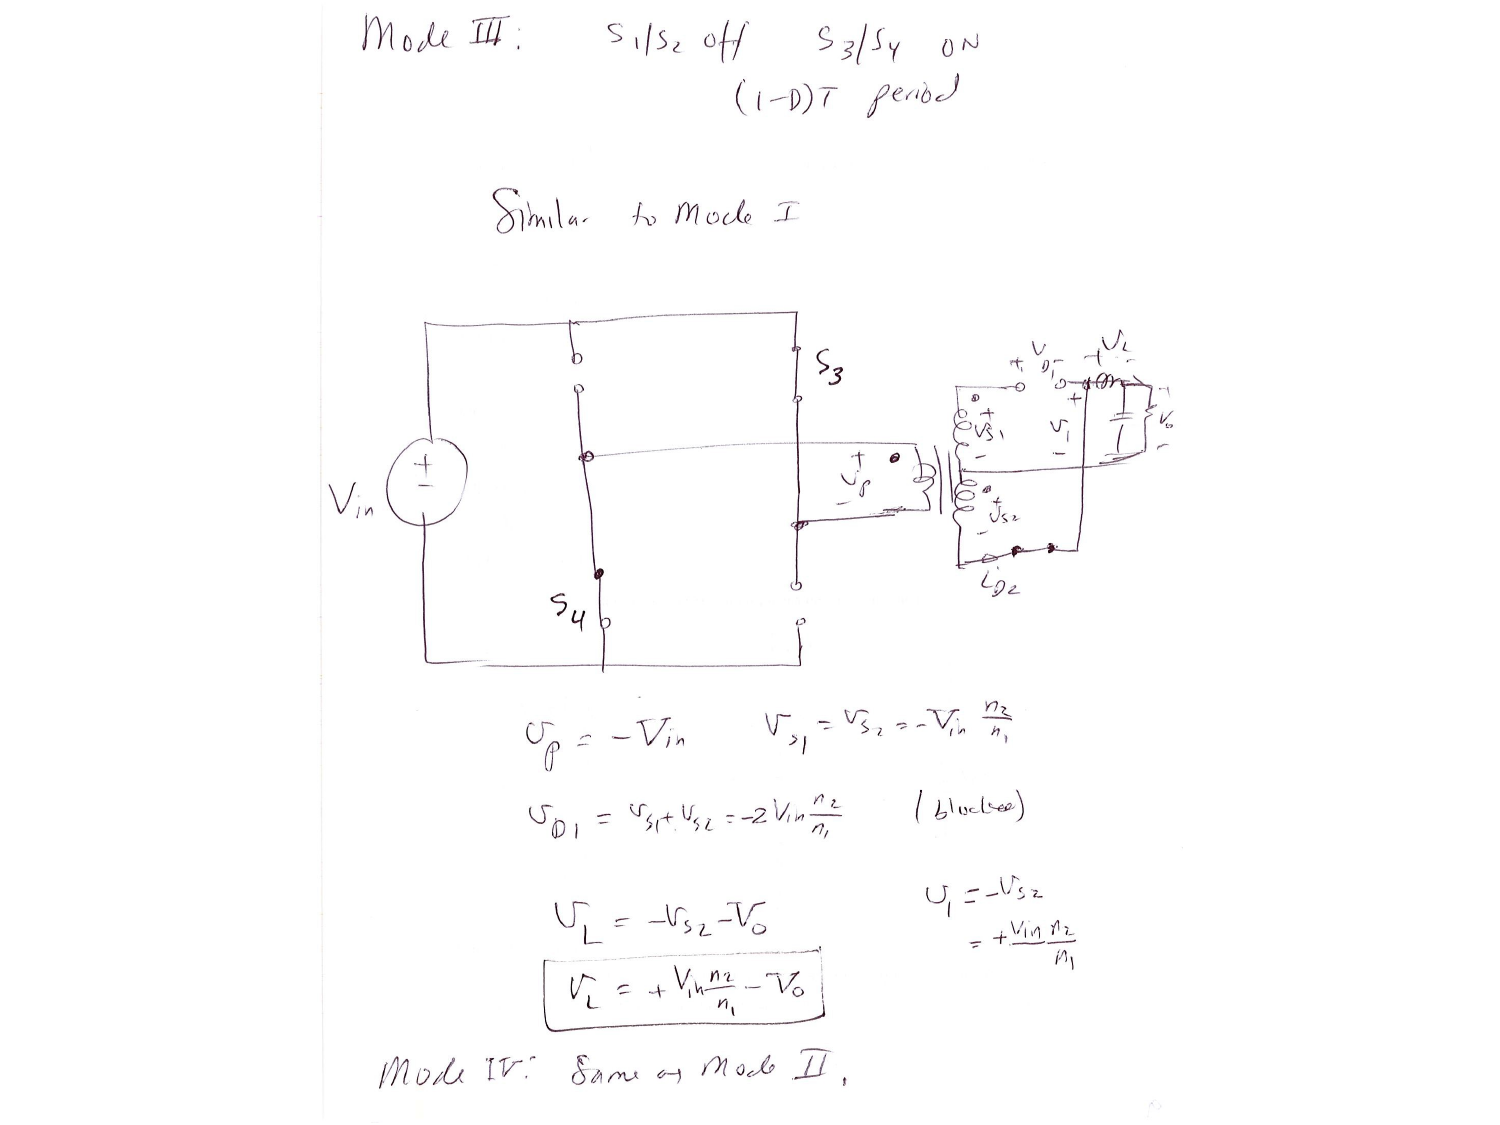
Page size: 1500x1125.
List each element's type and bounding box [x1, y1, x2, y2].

text_box [317, 2, 1183, 1123]
